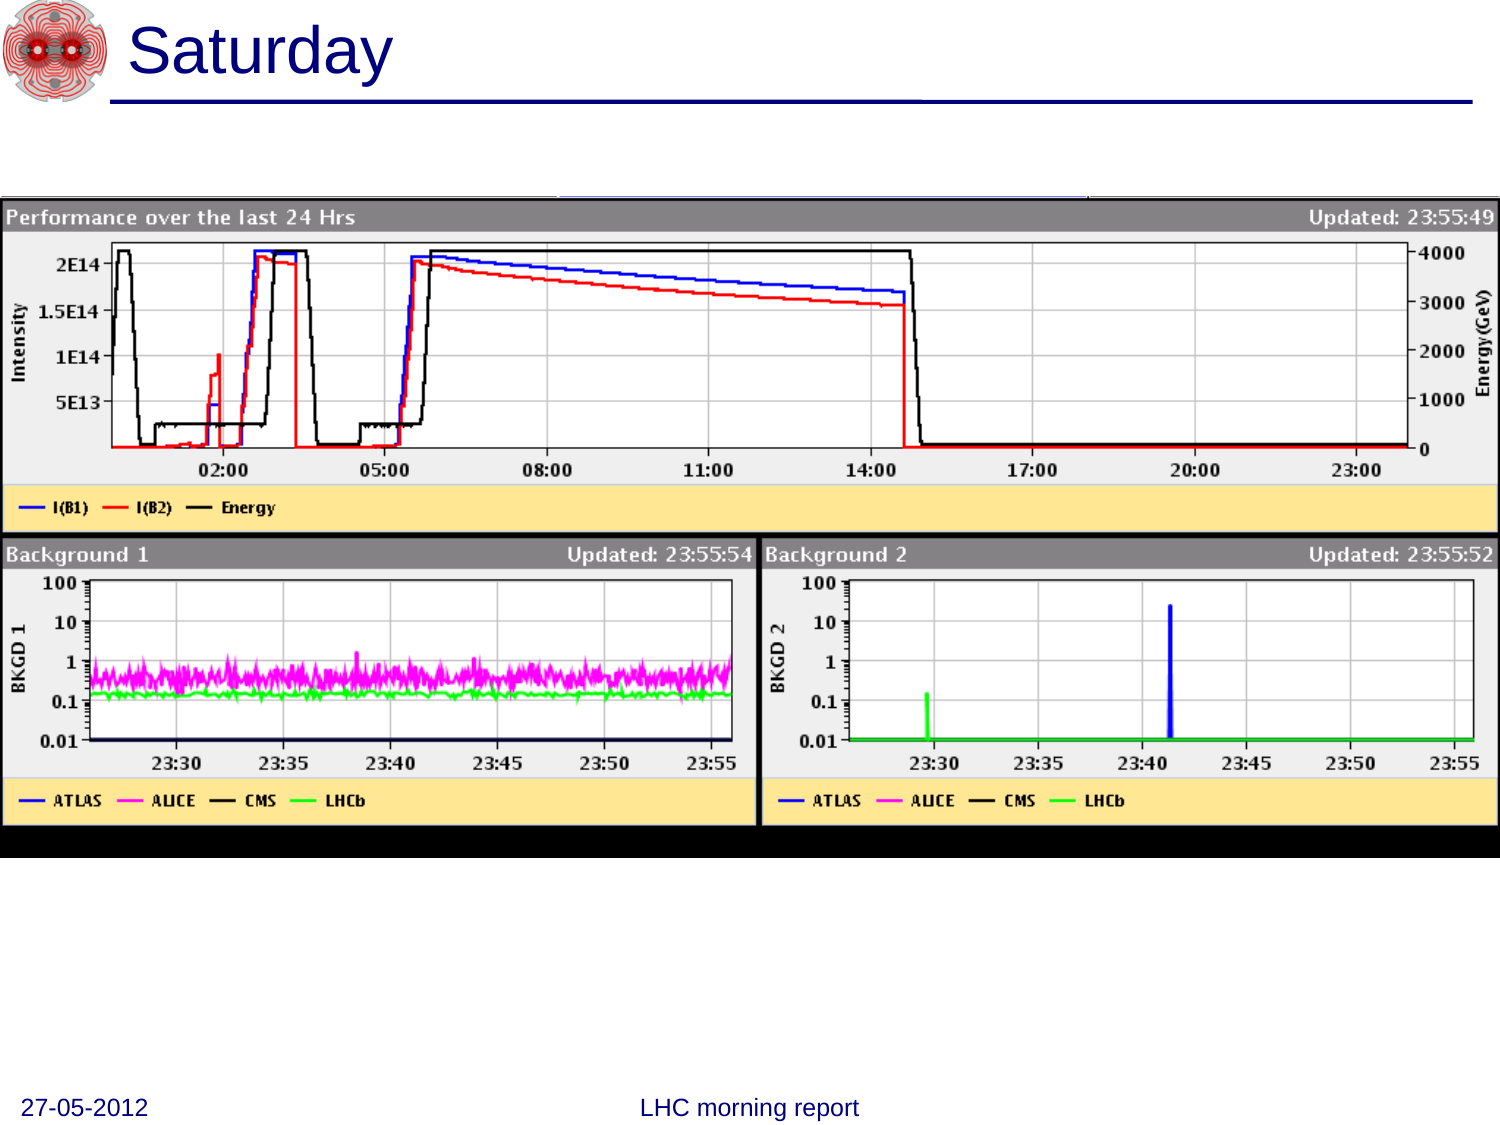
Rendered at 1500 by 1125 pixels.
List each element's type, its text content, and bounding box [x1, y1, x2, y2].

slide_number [5, 1085, 356, 1125]
title Saturday [111, 3, 1463, 91]
picture [0, 0, 108, 103]
footer LHC morning report [512, 1087, 988, 1125]
picture [0, 195, 1500, 858]
